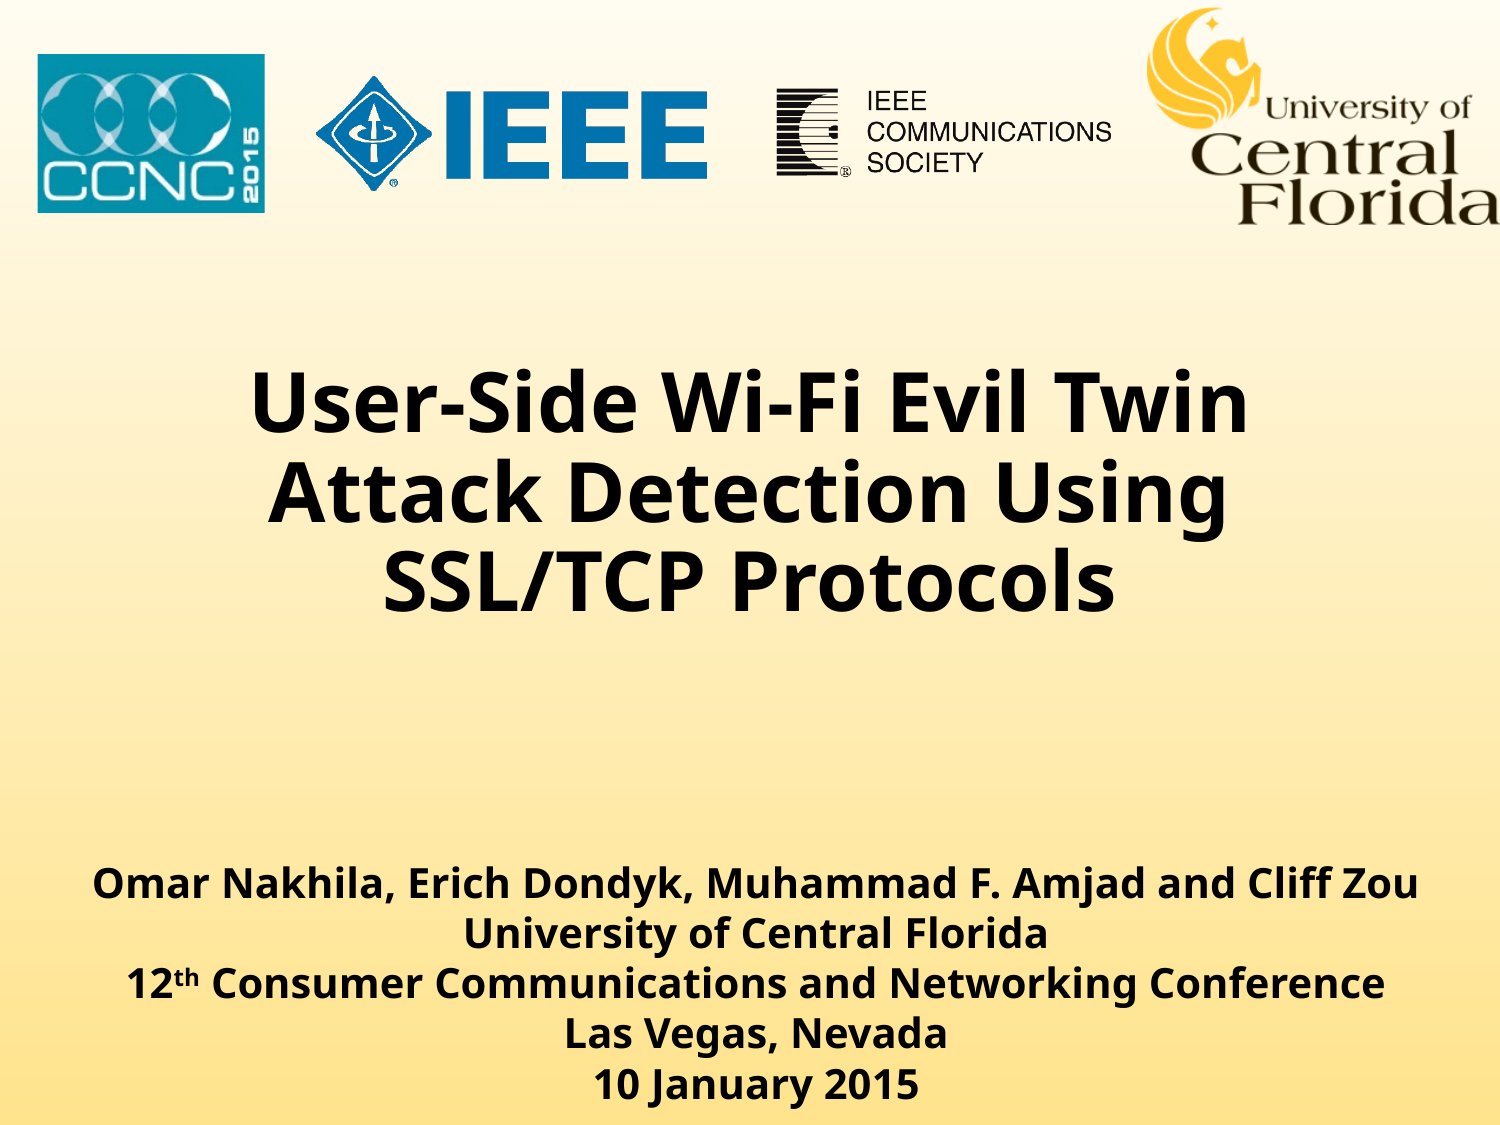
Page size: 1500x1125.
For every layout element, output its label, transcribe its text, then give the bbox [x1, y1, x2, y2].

picture [774, 5, 1500, 225]
picture [388, 131, 396, 140]
picture [666, 109, 707, 161]
picture [316, 76, 371, 131]
picture [350, 126, 382, 142]
picture [37, 54, 265, 213]
text_box Omar Nakhila, Erich Dondyk, Muhammad F. Amjad and Cliff Zou University of Central Florida 12th Consumer Communications and Networking Conference Las Vegas, Nevada 10 January 2015 [74, 849, 1438, 1125]
picture [377, 76, 707, 191]
picture [371, 145, 377, 162]
picture [316, 137, 370, 191]
picture [369, 107, 379, 138]
title User-Side Wi-Fi Evil Twin Attack Detection Using SSL/TCP Protocols [112, 299, 1388, 638]
